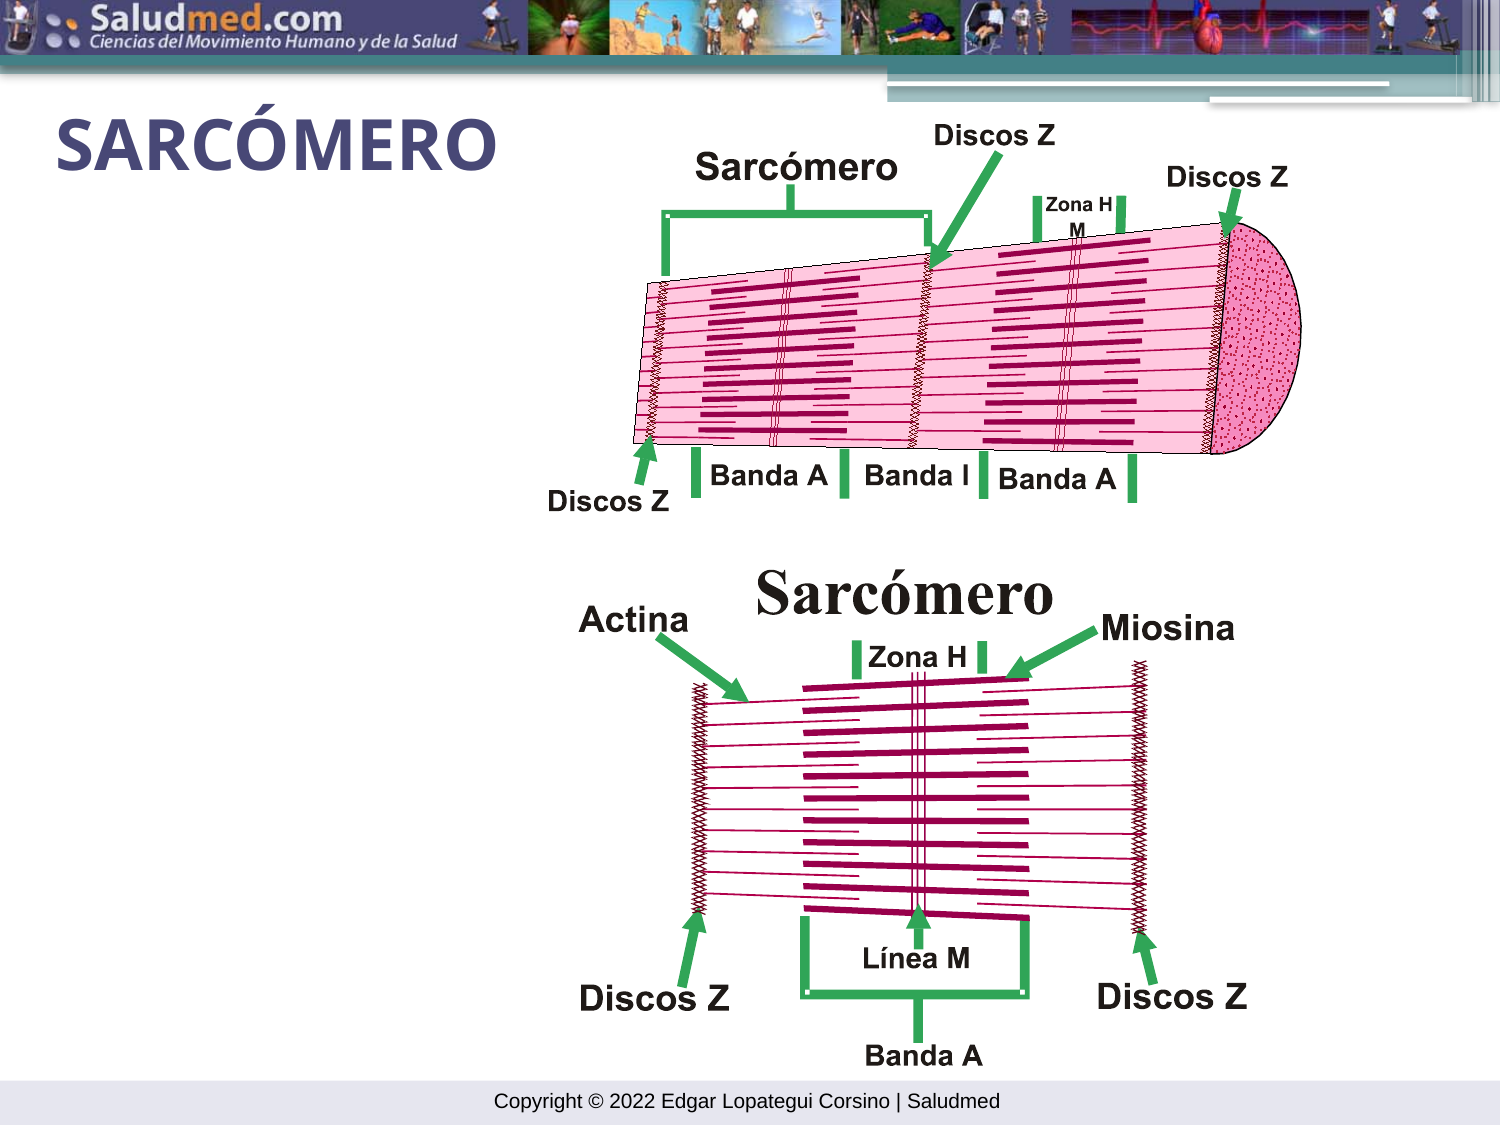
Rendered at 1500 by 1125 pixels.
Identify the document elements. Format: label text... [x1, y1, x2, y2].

text_box SARCÓMERO [41, 101, 623, 193]
picture [0, 0, 1460, 55]
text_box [546, 123, 1303, 1067]
